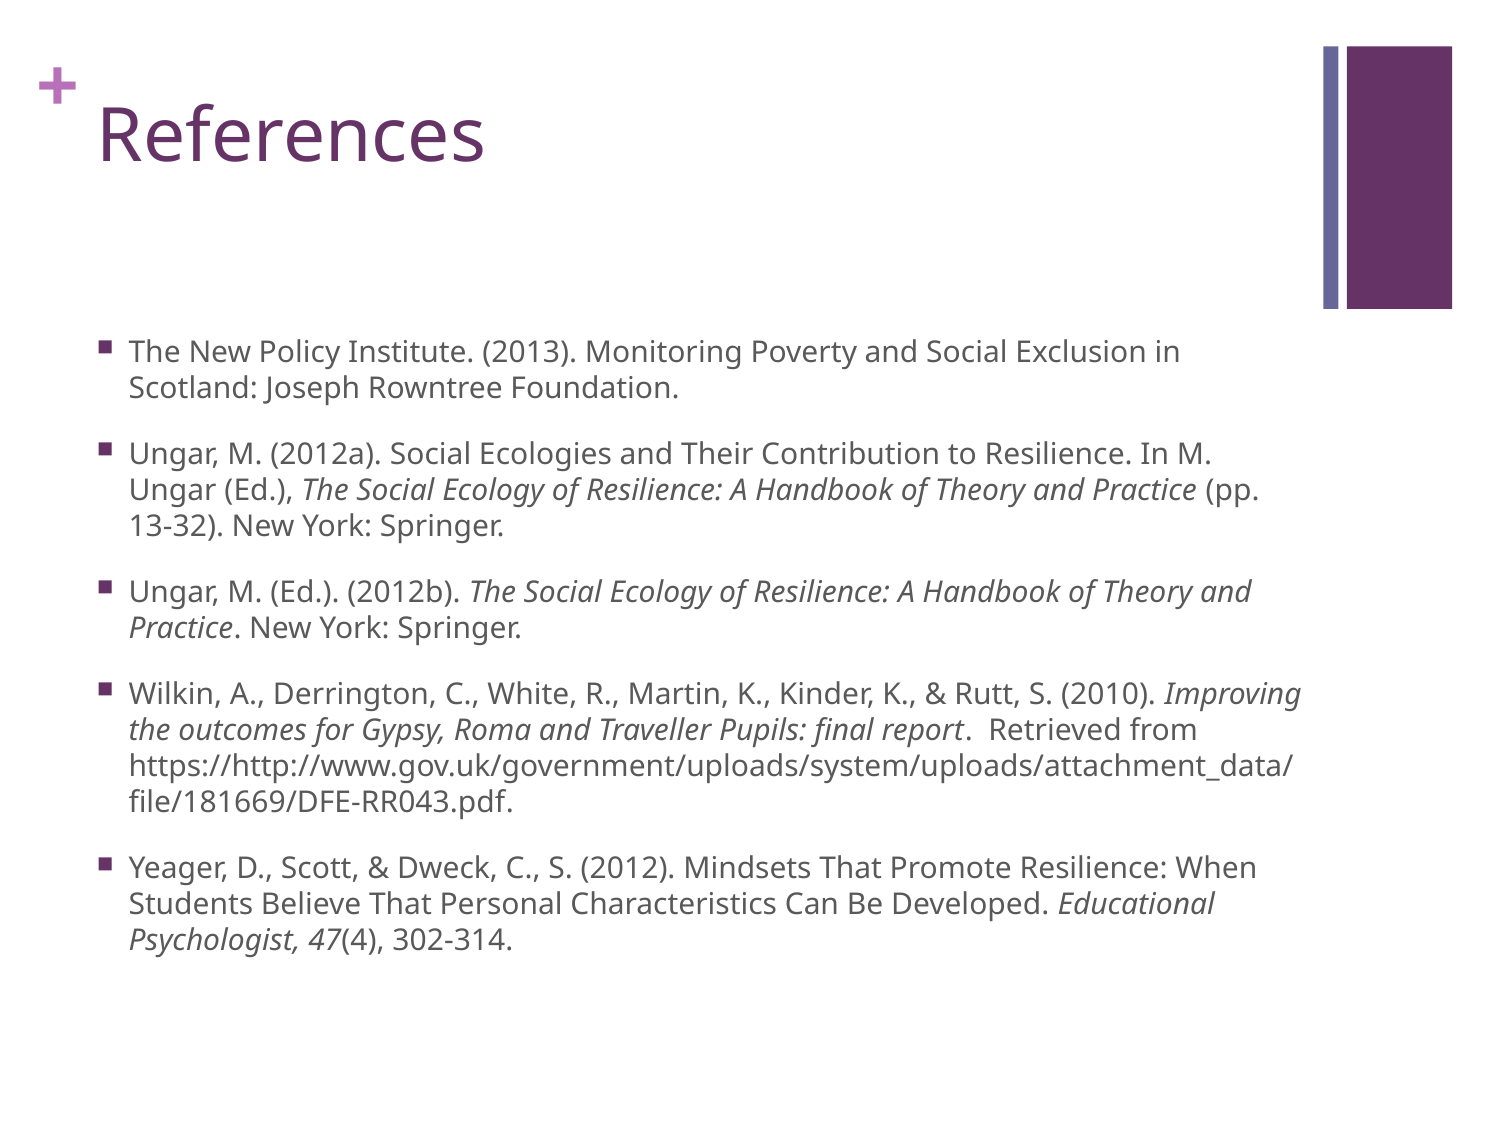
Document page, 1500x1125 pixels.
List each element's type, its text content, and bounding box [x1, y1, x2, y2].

list The New Policy Institute. (2013). Monitoring Poverty and Social Exclusion in Scotland: Joseph Rowntree Foundation. Ungar, M. (2012a). Social Ecologies and Their Contribution to Resilience. In M. Ungar (Ed.), The Social Ecology of Resilience: A Handbook of Theory and Practice (pp. 13-32). New York: Springer. Ungar, M. (Ed.). (2012b). The Social Ecology of Resilience: A Handbook of Theory and Practice. New York: Springer. Wilkin, A., Derrington, C., White, R., Martin, K., Kinder, K., & Rutt, S. (2010). Improving the outcomes for Gypsy, Roma and Traveller Pupils: final report. Retrieved from https://http://www.gov.uk/government/uploads/system/uploads/attachment_data/file/181669/DFE-RR043.pdf. Yeager, D., Scott, & Dweck, C., S. (2012). Mindsets That Promote Resilience: When Students Believe That Personal Characteristics Can Be Developed. Educational Psychologist, 47(4), 302-314. [81, 324, 1322, 1005]
title References [81, 79, 1322, 263]
